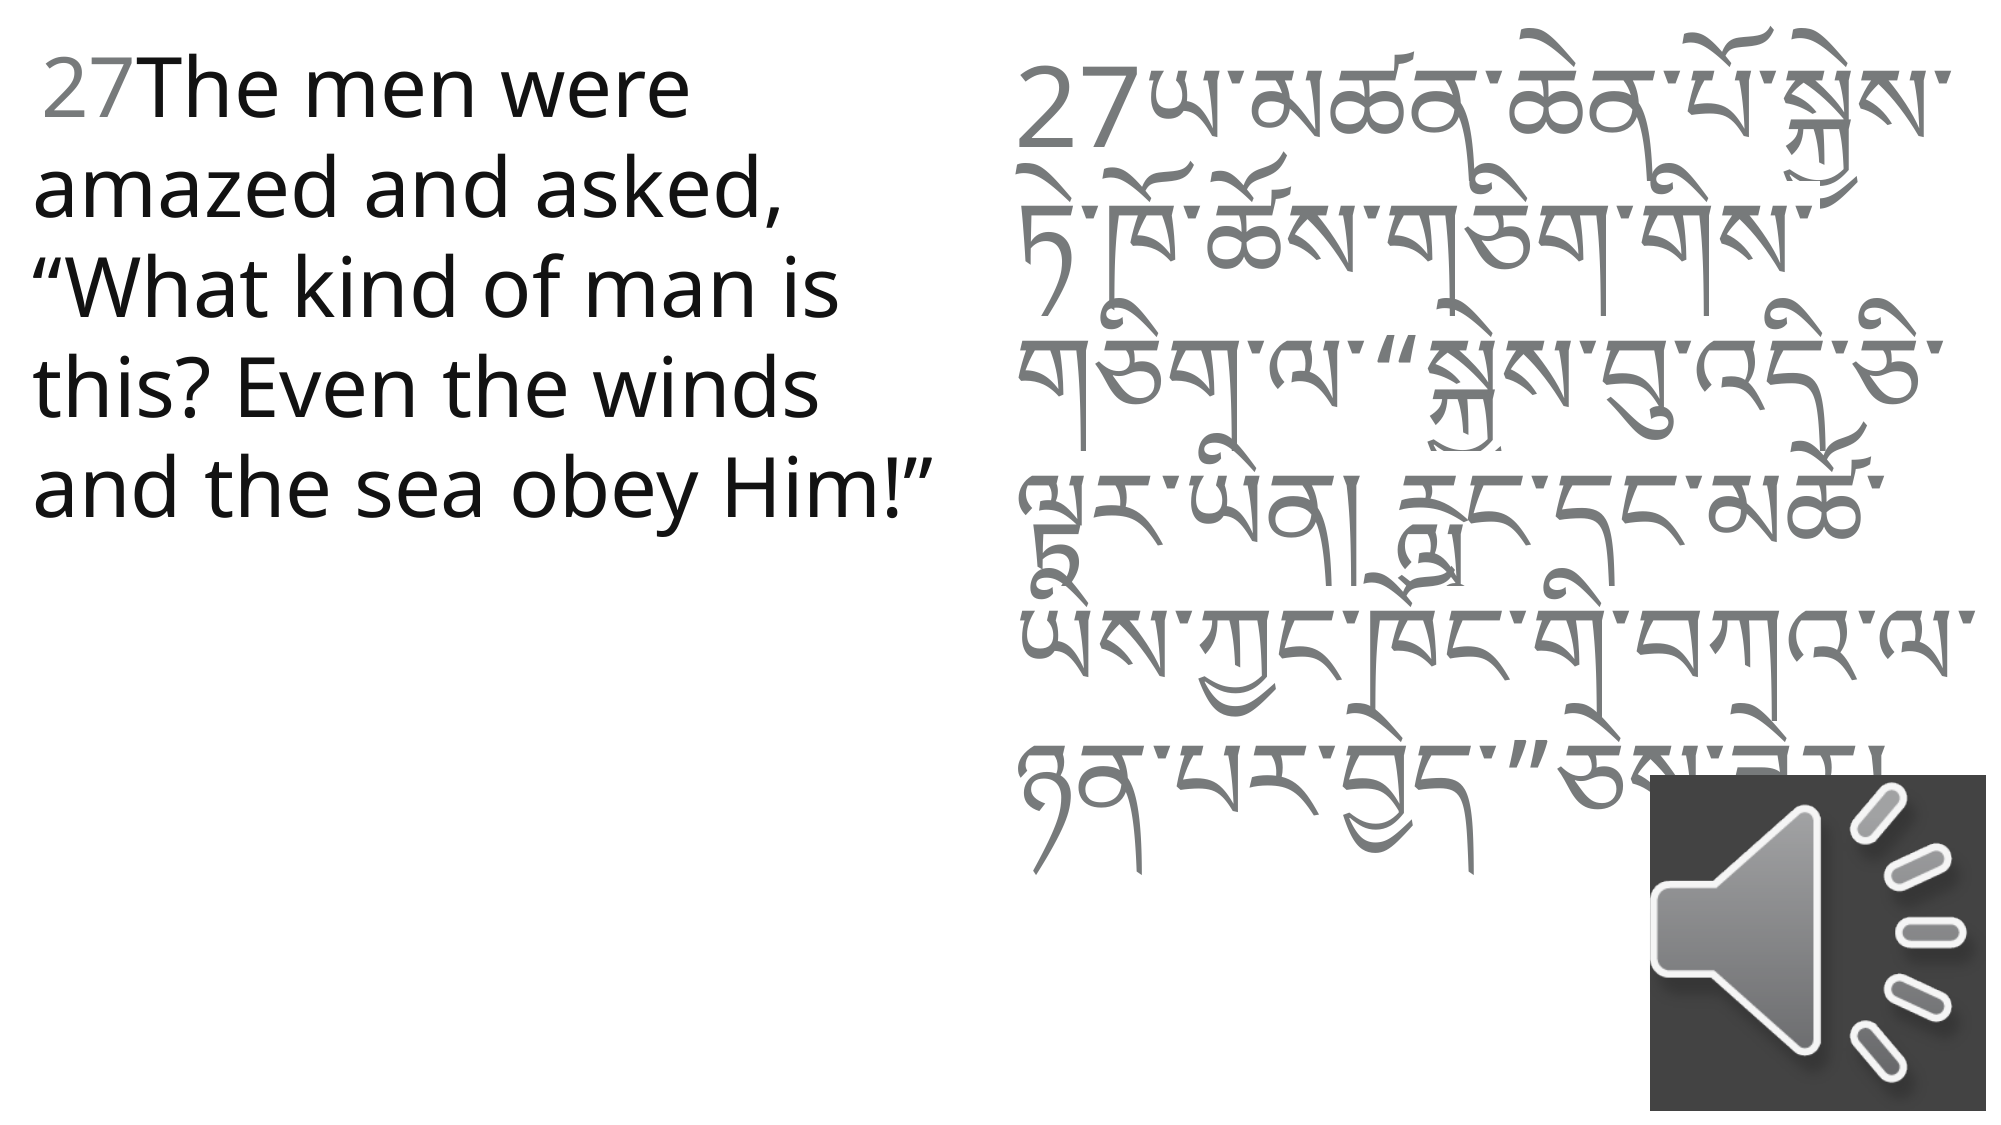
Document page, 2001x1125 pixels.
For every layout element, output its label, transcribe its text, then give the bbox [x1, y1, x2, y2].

text_box 27The men were amazed and asked, “What kind of man is this? Even the winds and the sea obey Him!” [18, 27, 973, 1104]
picture [1648, 773, 1987, 1112]
text_box 27ཡ་མཚན་ཆེན་པོ་སྐྱེས་ཏེ་ཁོ་ཚོས་གཅིག་གིས་གཅིག་ལ་“སྐྱེས་བུ་འདི་ཅི་ལྟར་ཡིན། རླུང་དང་མཚོ་ཡིས་ཀྱང་ཁོང་གི་བཀའ་ལ་ཉན་པར་བྱེད་”ཅེས་ཟེར། [999, 27, 2000, 1104]
